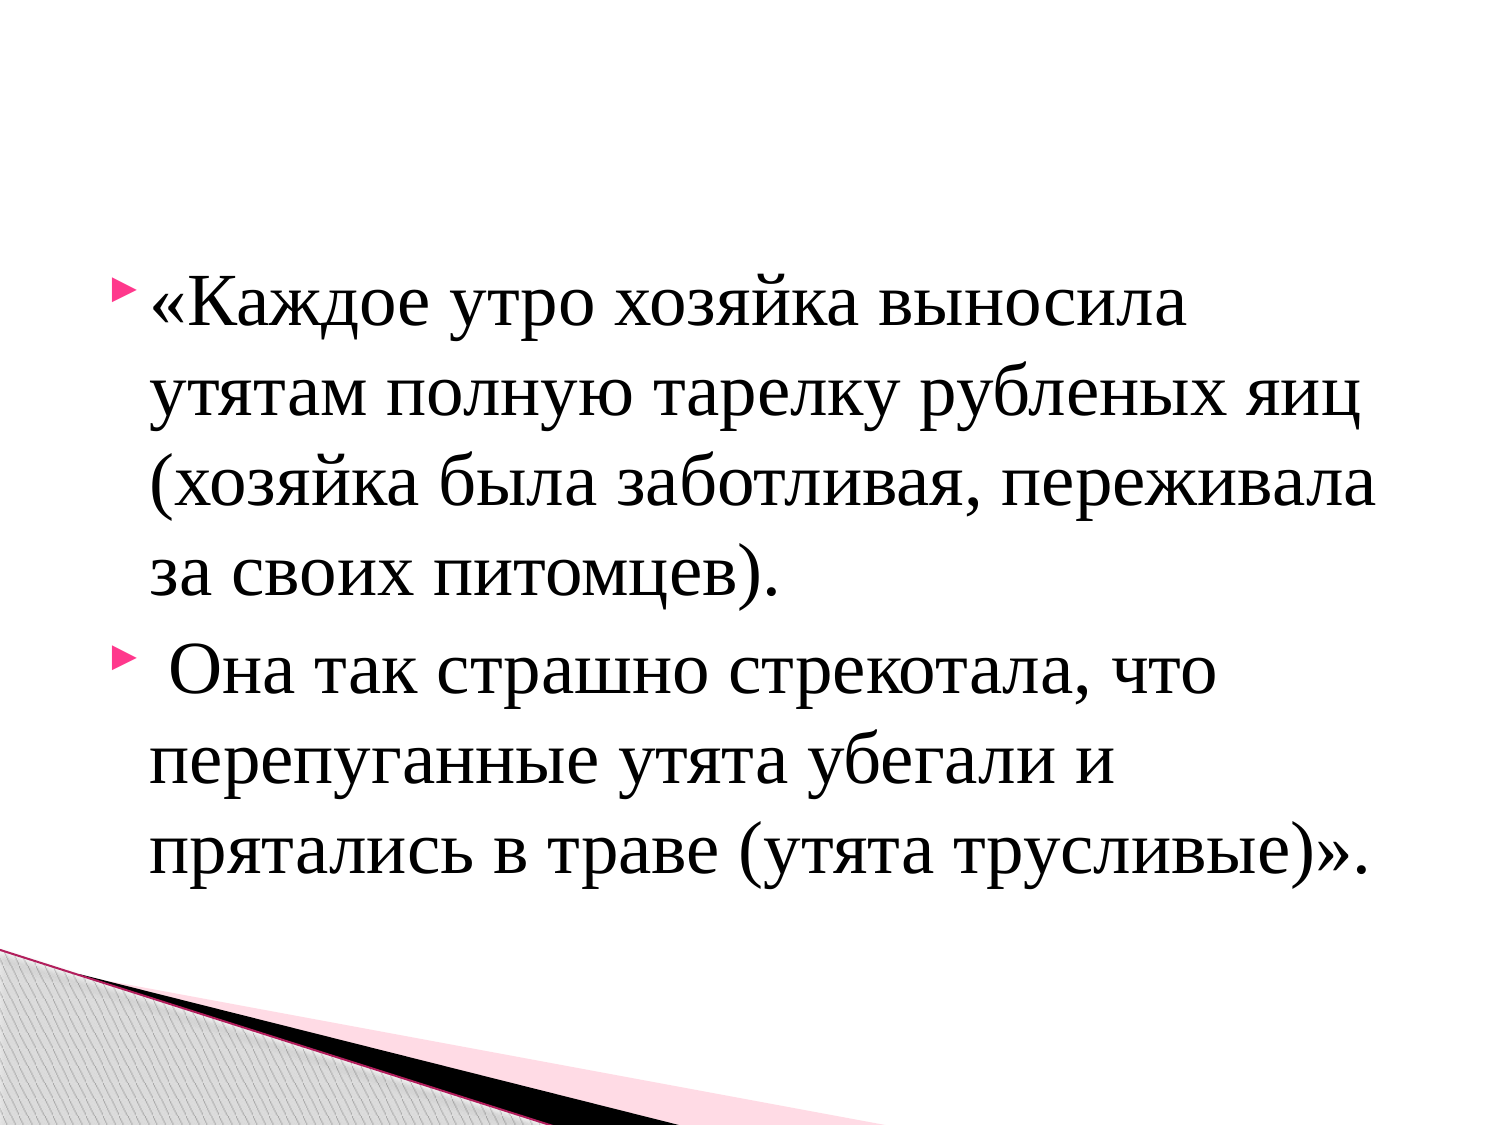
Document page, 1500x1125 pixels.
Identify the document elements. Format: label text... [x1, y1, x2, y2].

list «Каждое утро хозяйка выносила утятам полную тарелку рубленых яиц (хозяйка была заботливая, переживала за своих питомцев). Она так страшно стрекотала, что перепуганные утята убегали и прятались в траве (утята трусливые)». [75, 243, 1425, 986]
